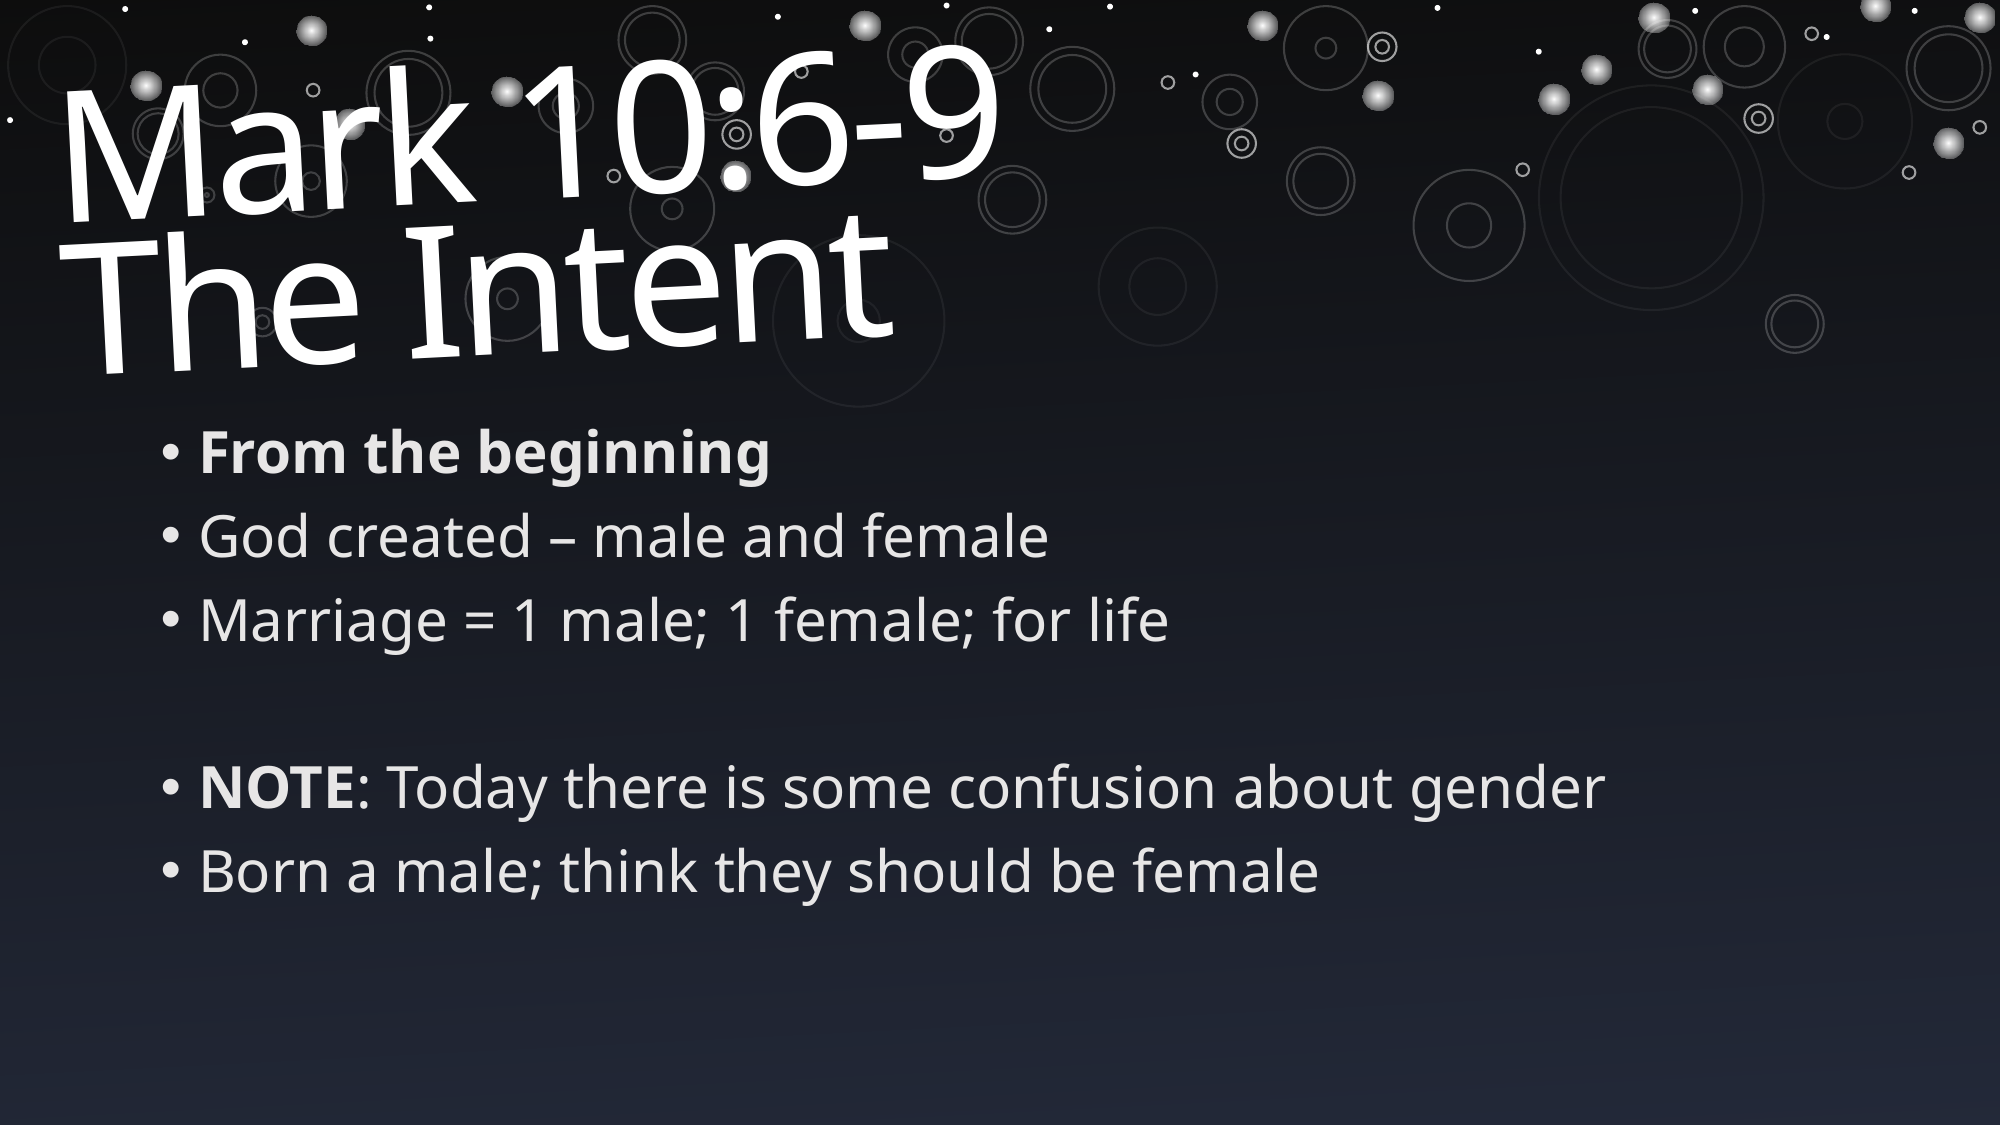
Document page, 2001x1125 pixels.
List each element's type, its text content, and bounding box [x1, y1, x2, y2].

list From the beginning God created – male and female Marriage = 1 male; 1 female; for life NOTE: Today there is some confusion about gender Born a male; think they should be female [145, 375, 1753, 996]
title Mark 10:6-9 The Intent [50, 27, 1451, 376]
